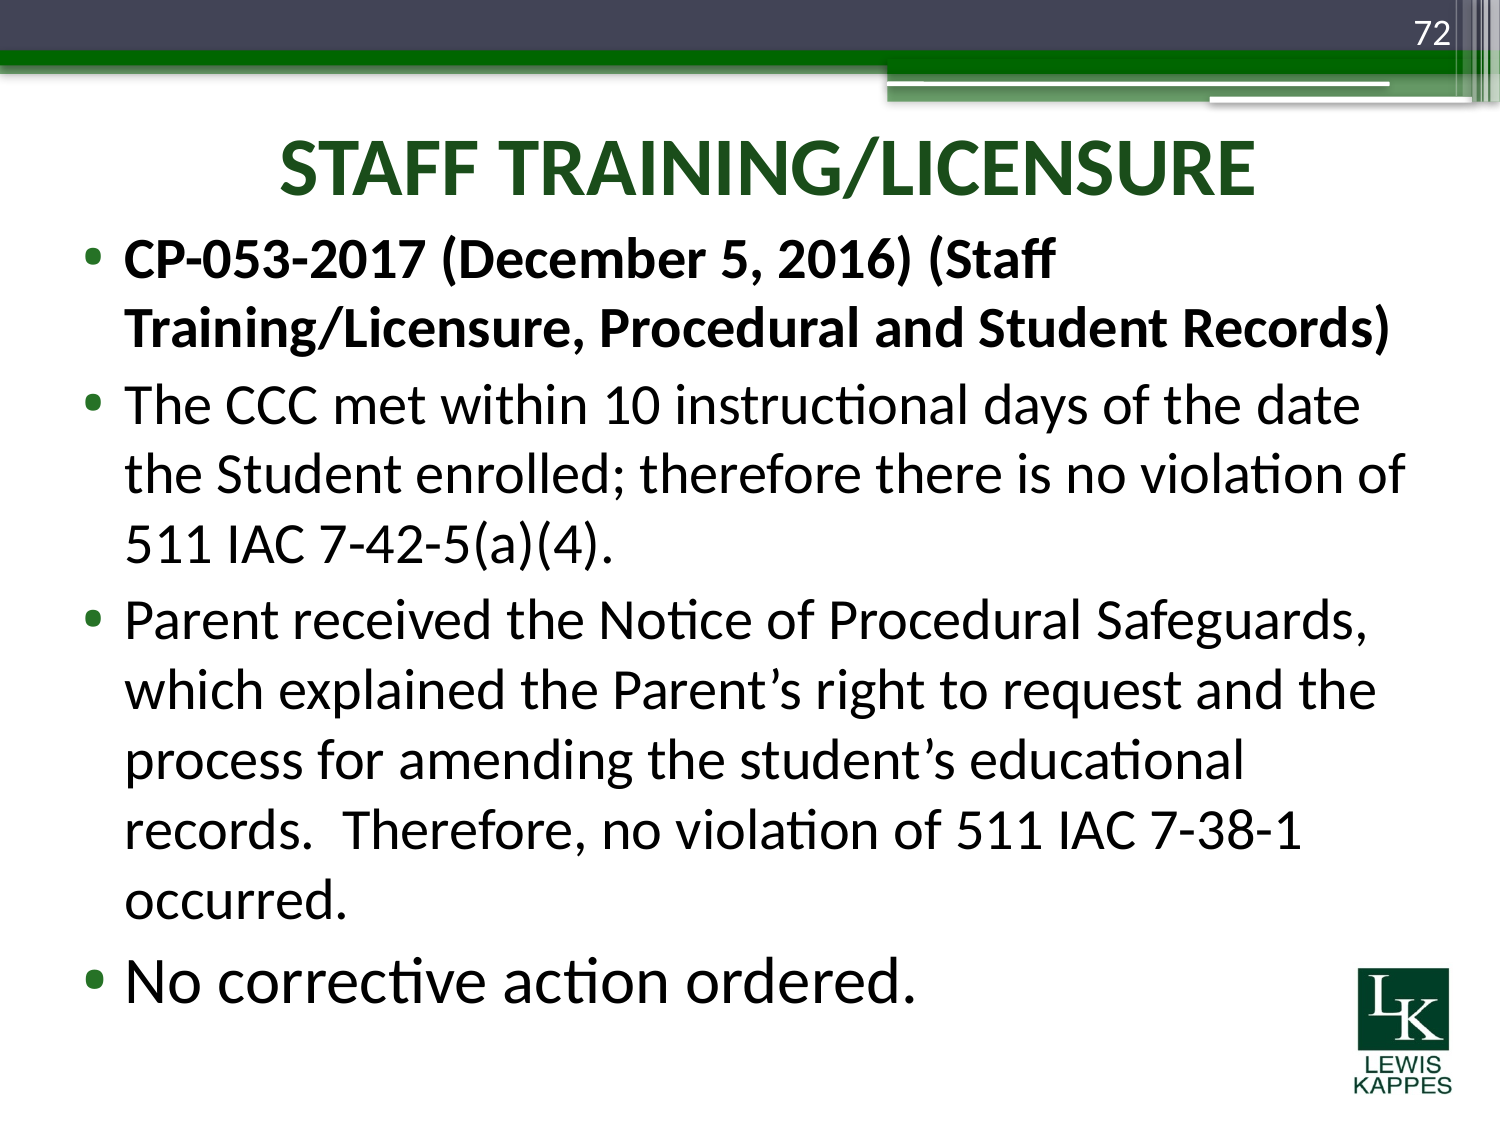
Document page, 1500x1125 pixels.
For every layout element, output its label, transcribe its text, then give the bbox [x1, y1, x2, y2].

title STAFF TRAINING/LICENSURE [37, 149, 1500, 275]
list CP-053-2017 (December 5, 2016) (Staff Training/Licensure, Procedural and Student Records) The CCC met within 10 instructional days of the date the Student enrolled; therefore there is no violation of 511 IAC 7-42-5(a)(4). Parent received the Notice of Procedural Safeguards, which explained the Parent’s right to request and the process for amending the student’s educational records. Therefore, no violation of 511 IAC 7-38-1 occurred. No corrective action ordered. [50, 212, 1453, 1075]
slide_number 72 [1341, 0, 1466, 61]
picture [1352, 962, 1454, 1095]
